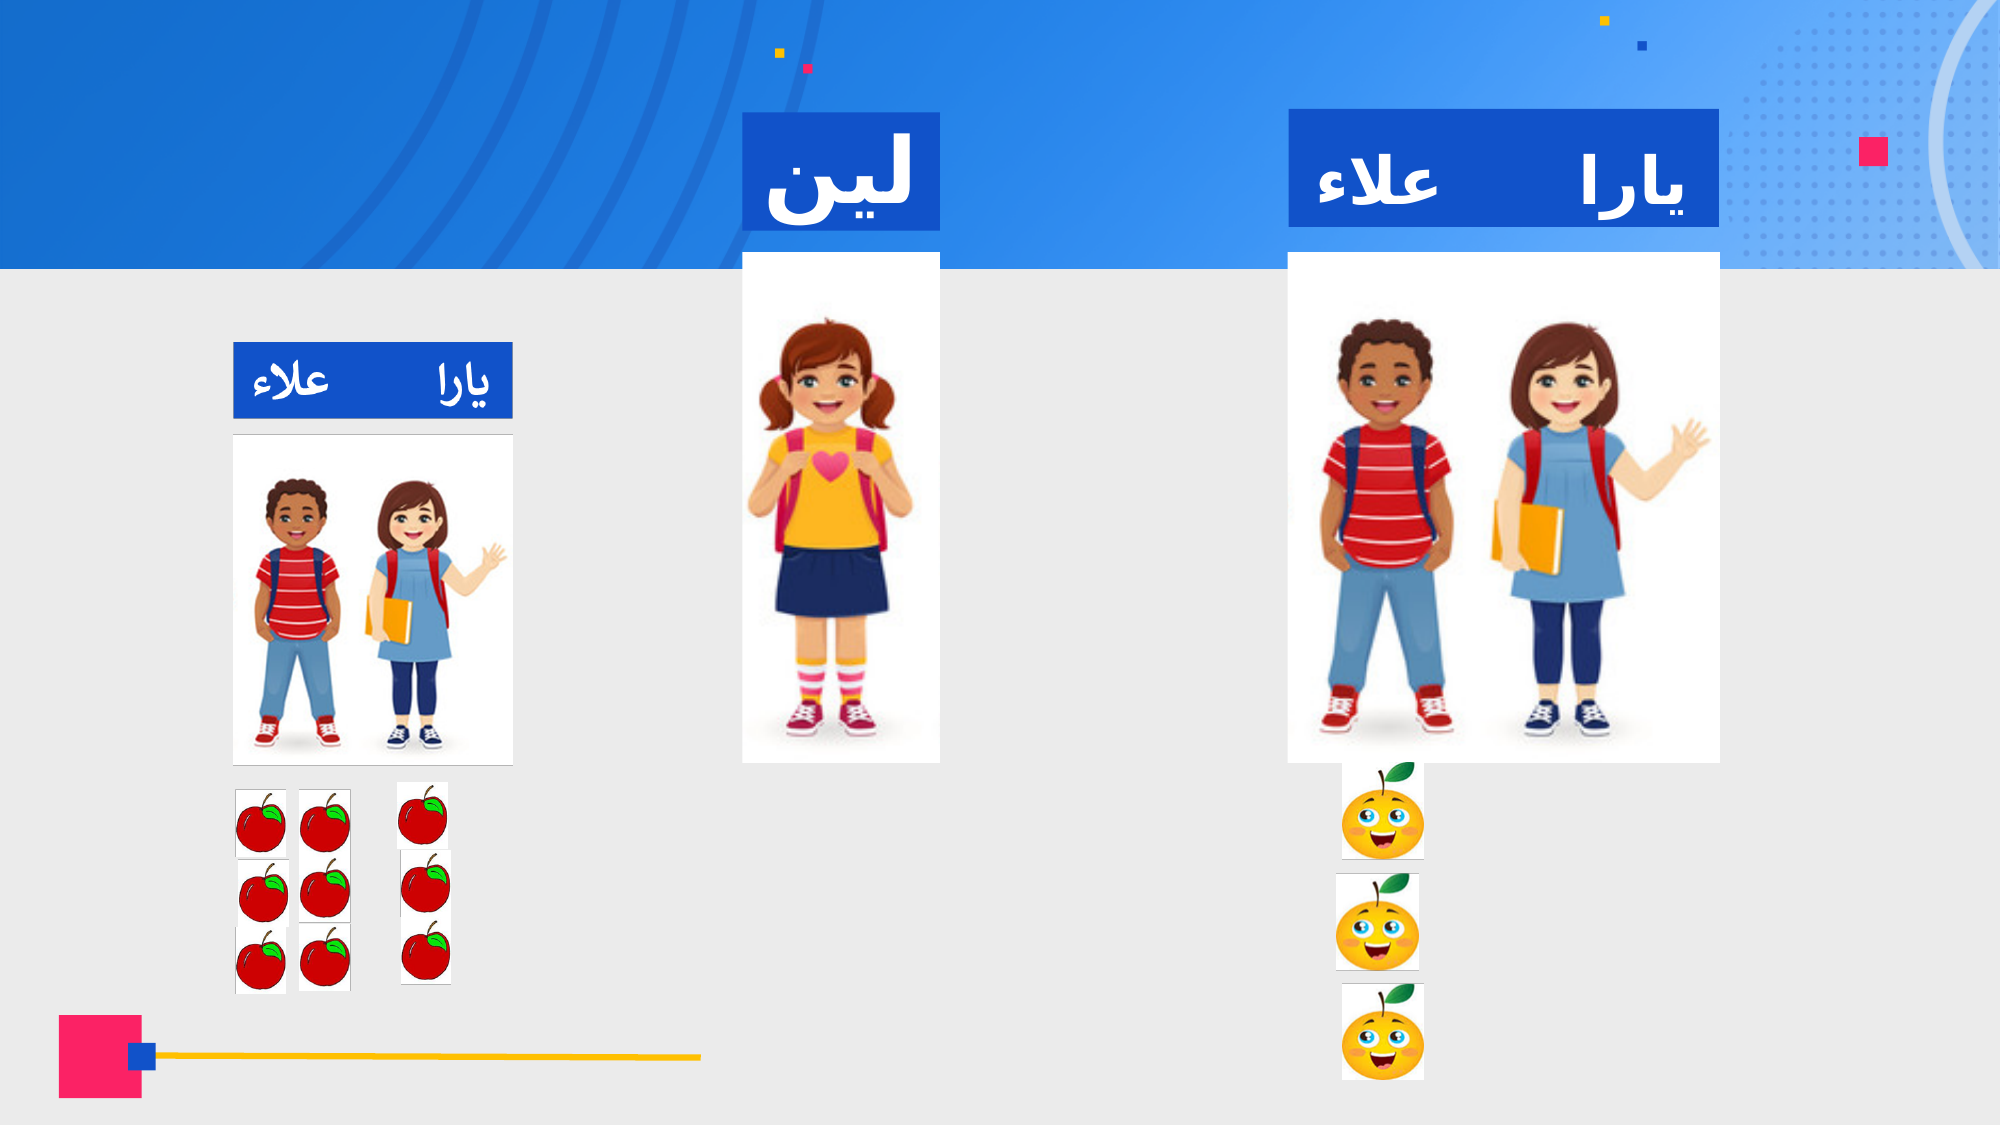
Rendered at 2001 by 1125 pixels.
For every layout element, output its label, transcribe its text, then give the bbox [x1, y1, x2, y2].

title يارا علاء [1288, 108, 1719, 227]
picture [206, 332, 535, 994]
picture [0, 0, 2000, 1080]
text_box لين [742, 112, 940, 231]
